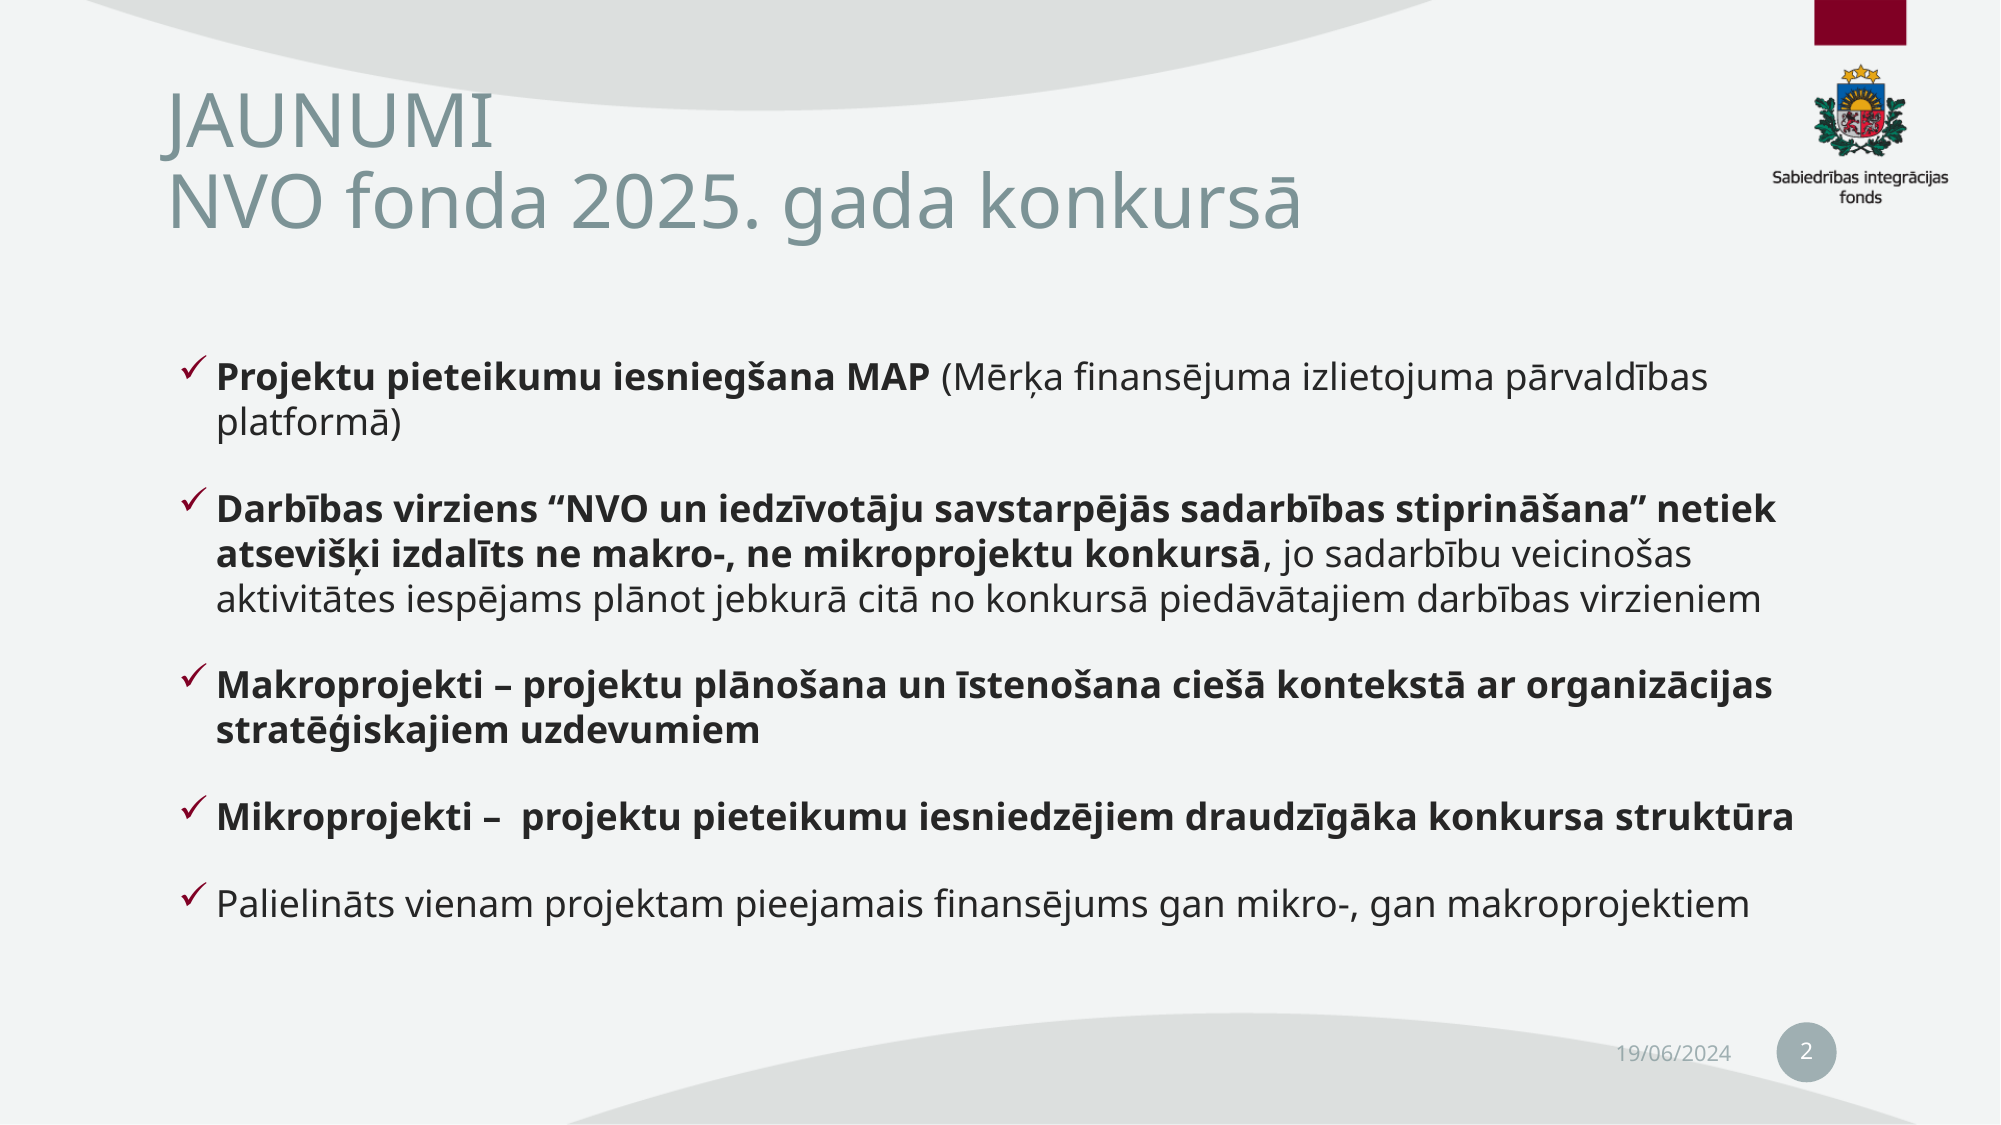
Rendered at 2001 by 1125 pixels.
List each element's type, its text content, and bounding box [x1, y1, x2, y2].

list Projektu pieteikumu iesniegšana MAP (Mērķa finansējuma izlietojuma pārvaldības platformā) Darbības virziens “NVO un iedzīvotāju savstarpējās sadarbības stiprināšana” netiek atsevišķi izdalīts ne makro-, ne mikroprojektu konkursā, jo sadarbību veicinošas aktivitātes iespējams plānot jebkurā citā no konkursā piedāvātajiem darbības virzieniem Makroprojekti – projektu plānošana un īstenošana ciešā kontekstā ar organizācijas stratēģiskajiem uzdevumiem Mikroprojekti – projektu pieteikumu iesniedzējiem draudzīgāka konkursa struktūra Palielināts vienam projektam pieejamais finansējums gan mikro-, gan makroprojektiem [163, 255, 1837, 1023]
title JAUNUMI NVO fonda 2025. gada konkursā [134, 69, 1448, 258]
slide_number 2 [1776, 1023, 1837, 1083]
picture [0, 0, 2001, 1125]
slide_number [1294, 1025, 1747, 1079]
